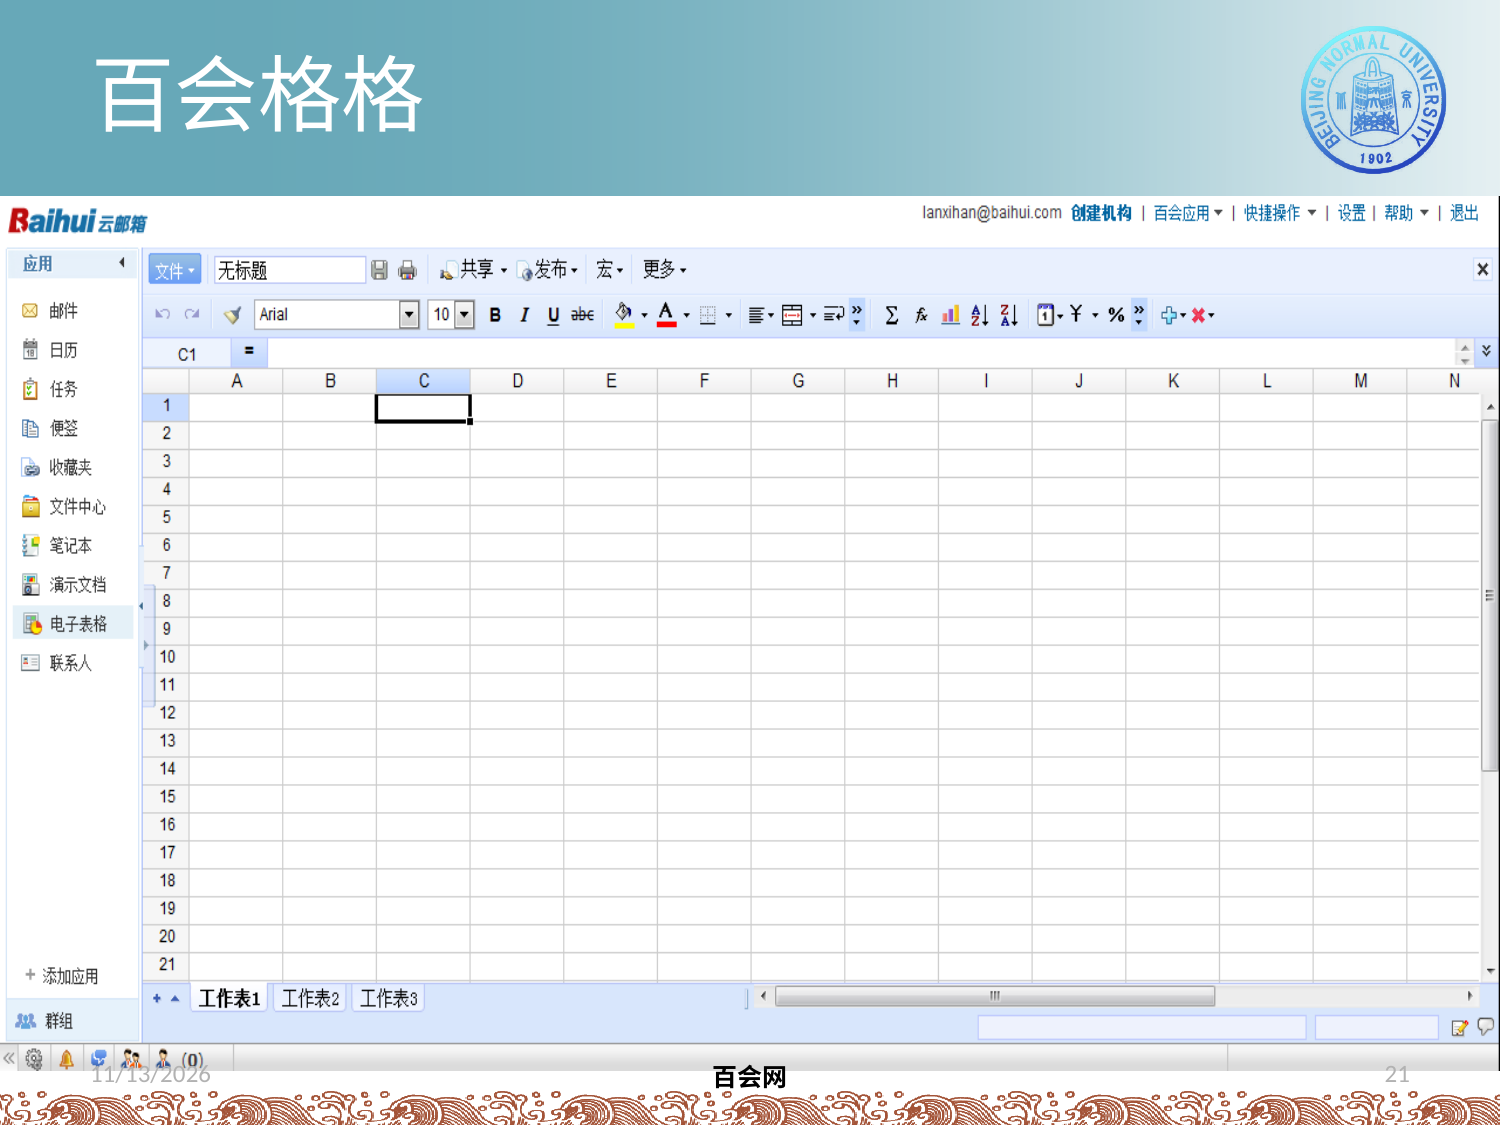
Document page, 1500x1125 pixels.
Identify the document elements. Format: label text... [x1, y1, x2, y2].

footer 百会网 [512, 1078, 988, 1106]
slide_number 21 [1074, 1078, 1425, 1103]
picture [0, 1091, 1500, 1125]
picture [0, 195, 1500, 1071]
picture [1293, 19, 1459, 181]
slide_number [75, 1078, 425, 1103]
title 百会格格 [76, 35, 1140, 176]
